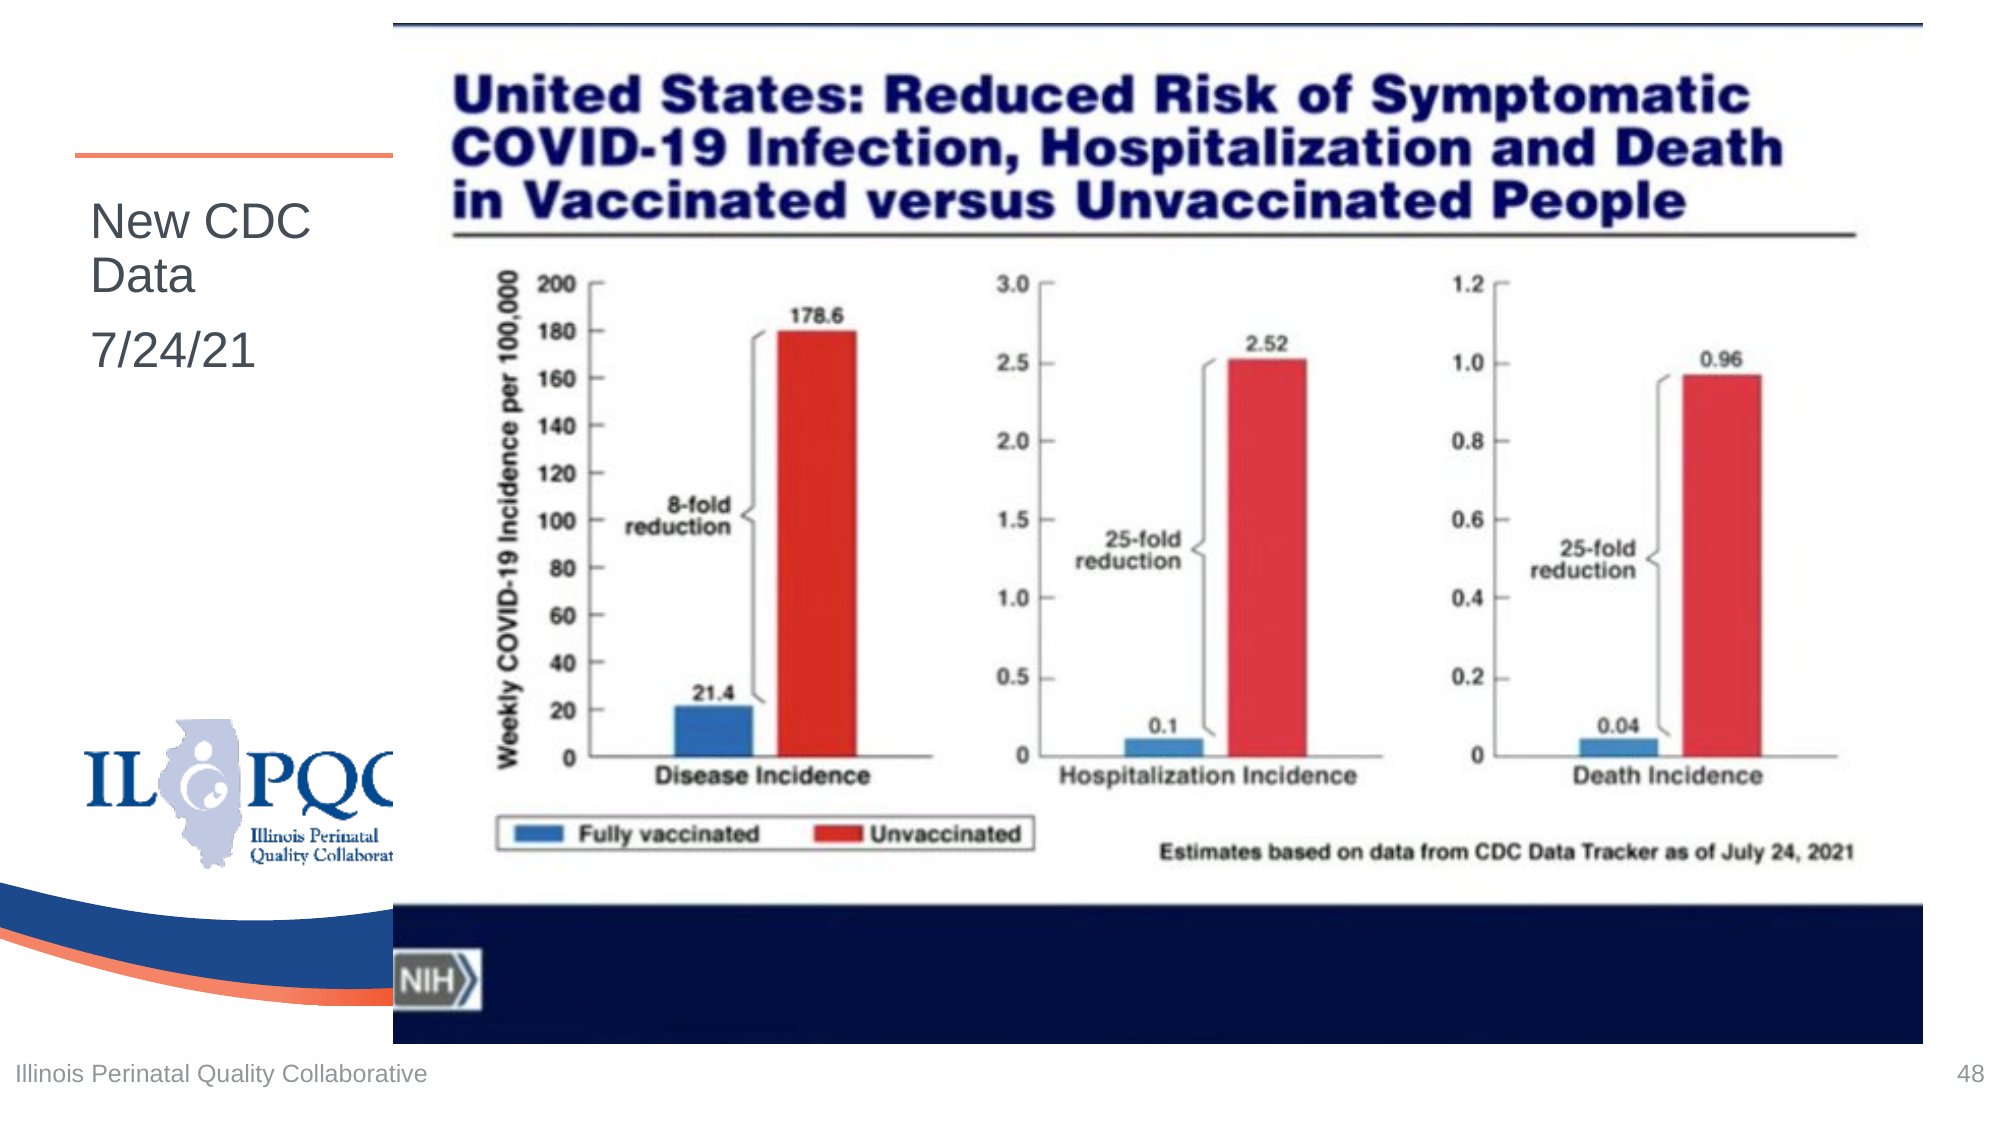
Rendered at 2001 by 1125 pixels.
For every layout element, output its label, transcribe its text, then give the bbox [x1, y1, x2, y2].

slide_number 48 [1550, 1042, 2000, 1103]
picture [84, 23, 1923, 1044]
list New CDC Data 7/24/21 [75, 188, 393, 676]
footer Illinois Perinatal Quality Collaborative [0, 1042, 675, 1103]
